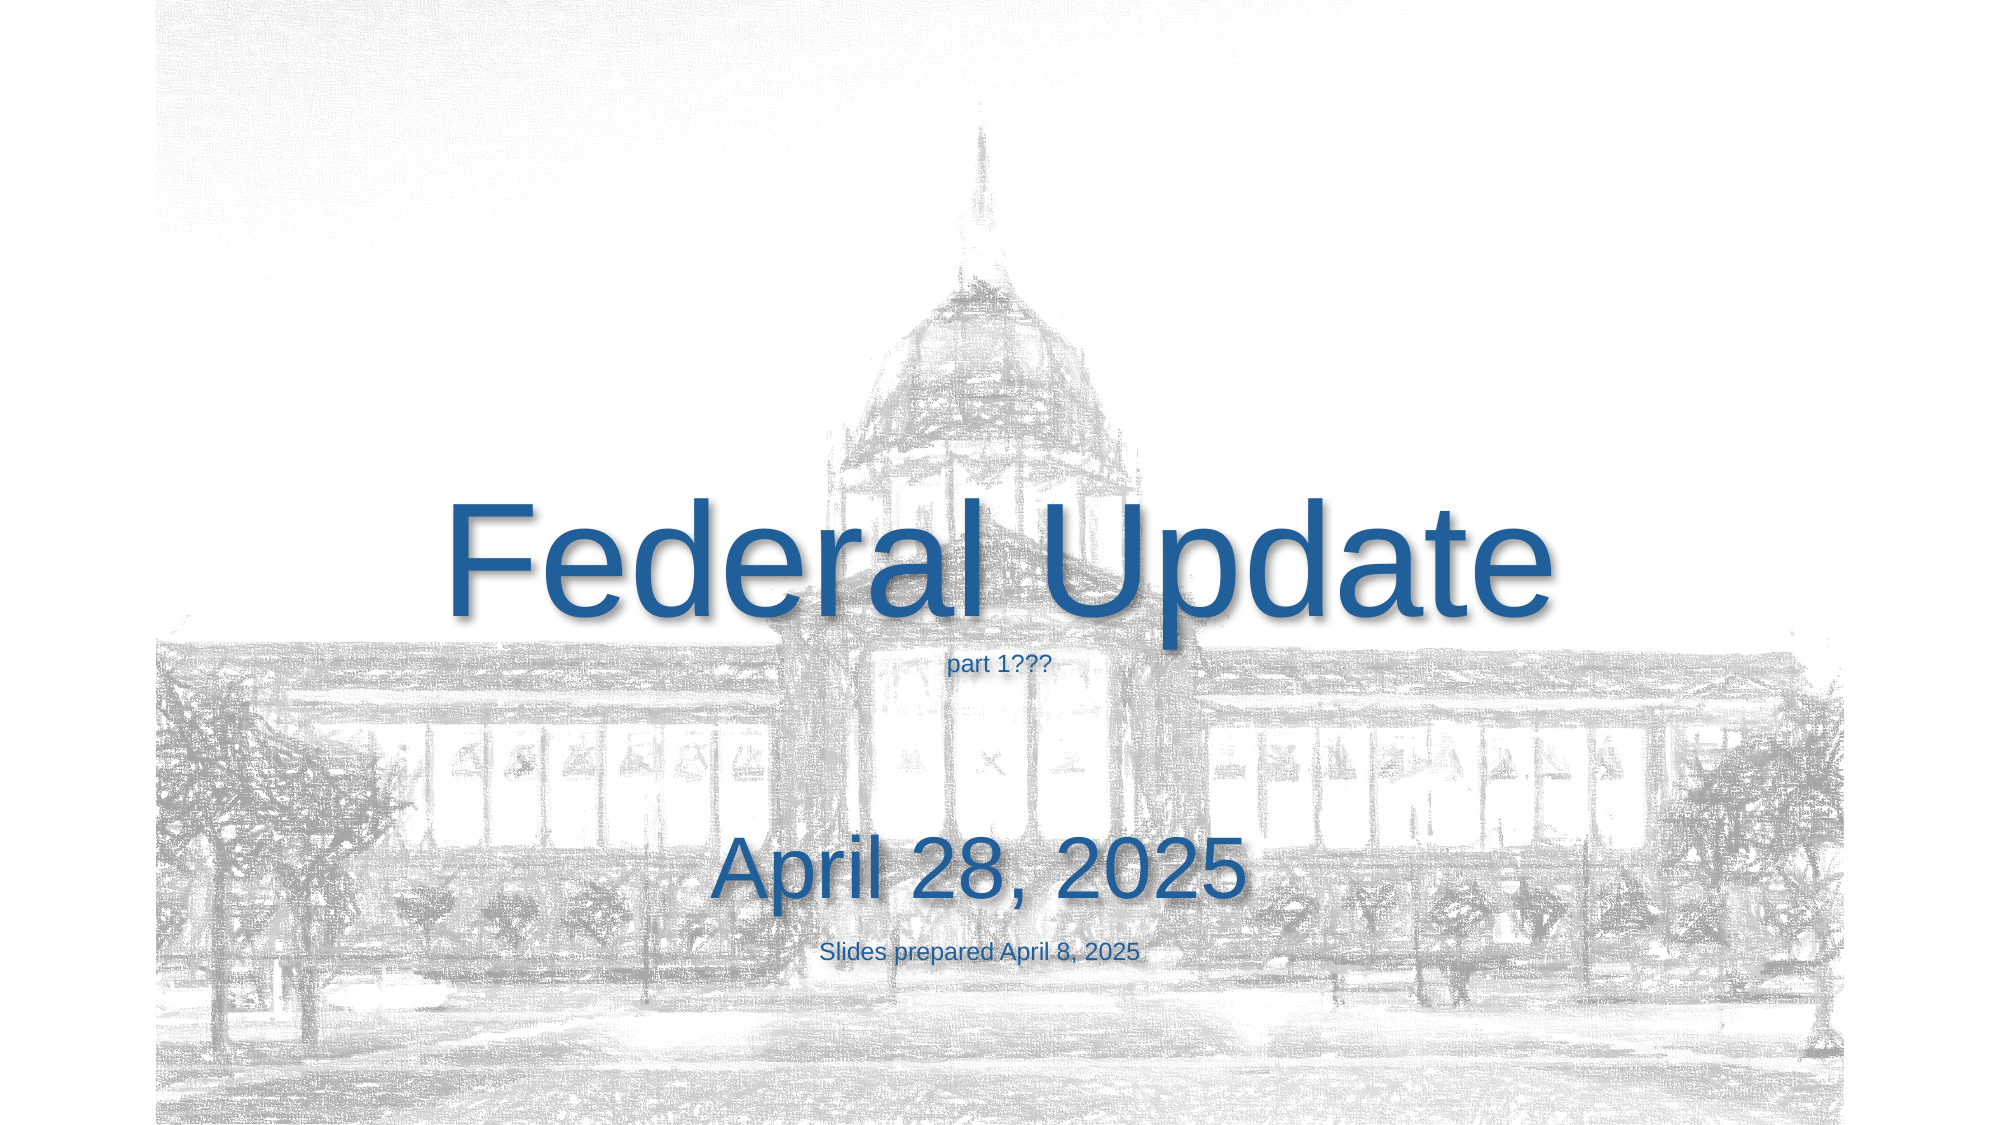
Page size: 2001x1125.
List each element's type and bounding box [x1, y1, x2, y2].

picture [156, 0, 1844, 1125]
